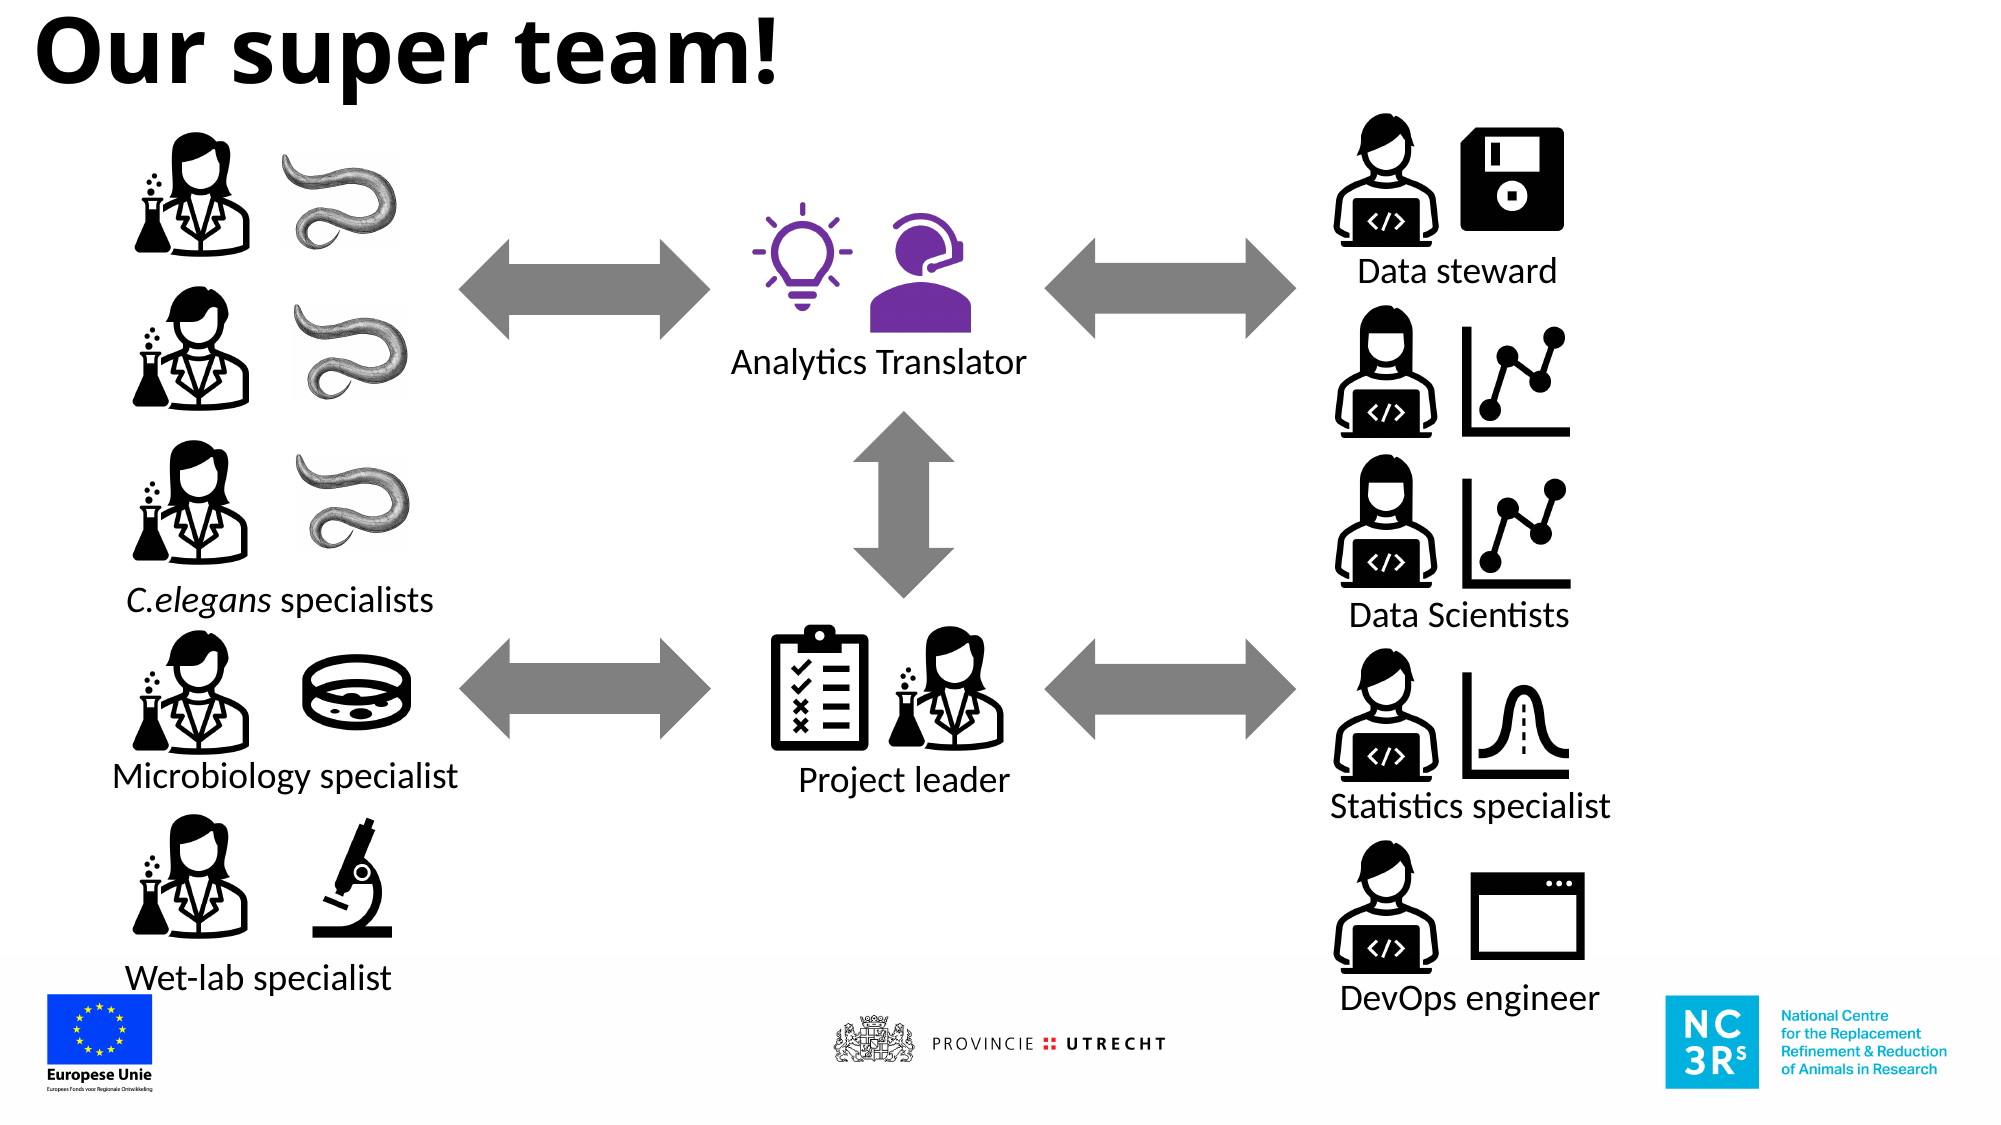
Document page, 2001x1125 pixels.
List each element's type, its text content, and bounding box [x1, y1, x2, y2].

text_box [94, 119, 477, 1006]
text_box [1310, 99, 1629, 1026]
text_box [477, 197, 1297, 809]
picture [0, 956, 2000, 1125]
title Our super team! [17, 0, 1742, 163]
